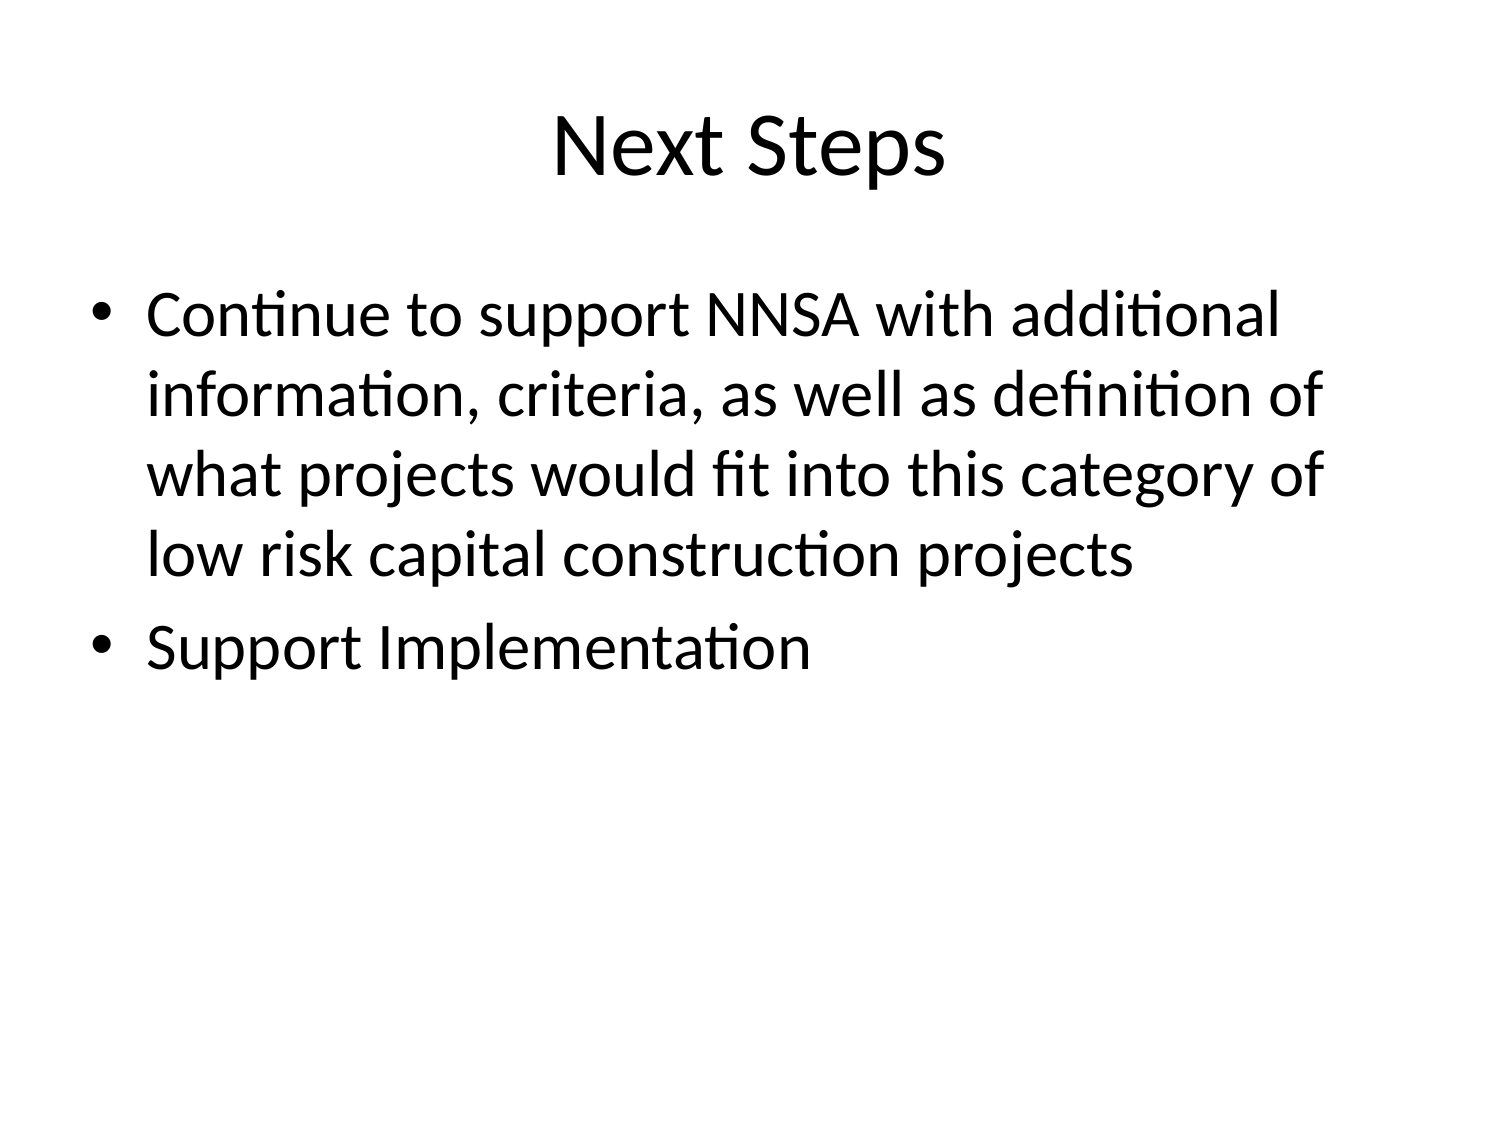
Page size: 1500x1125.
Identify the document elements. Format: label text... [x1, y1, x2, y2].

list Continue to support NNSA with additional information, criteria, as well as definition of what projects would fit into this category of low risk capital construction projects Support Implementation [75, 262, 1425, 1005]
title Next Steps [75, 45, 1425, 233]
